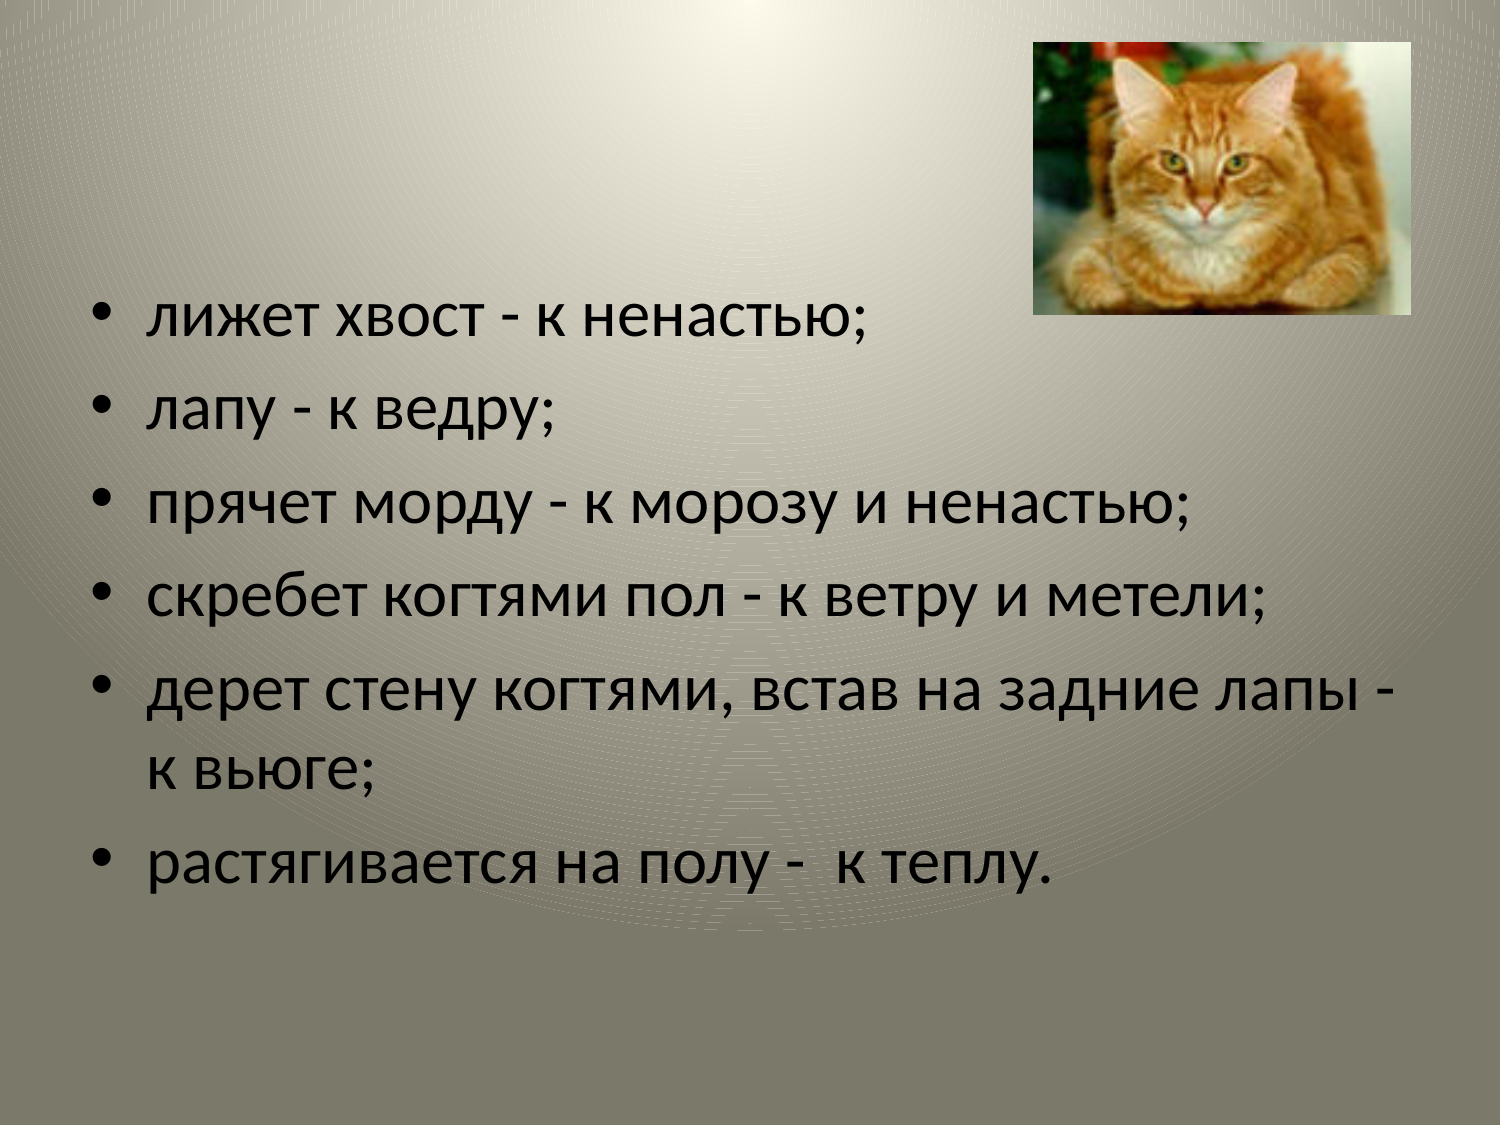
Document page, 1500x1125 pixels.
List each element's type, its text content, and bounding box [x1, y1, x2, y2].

picture [1033, 42, 1412, 315]
list лижет хвост - к ненастью; лапу - к ведру; прячет морду - к морозу и ненастью; скребет когтями пол - к ветру и метели; дерет стену когтями, встав на задние лапы - к вьюге; растягивается на полу - к теплу. [75, 262, 1425, 1005]
